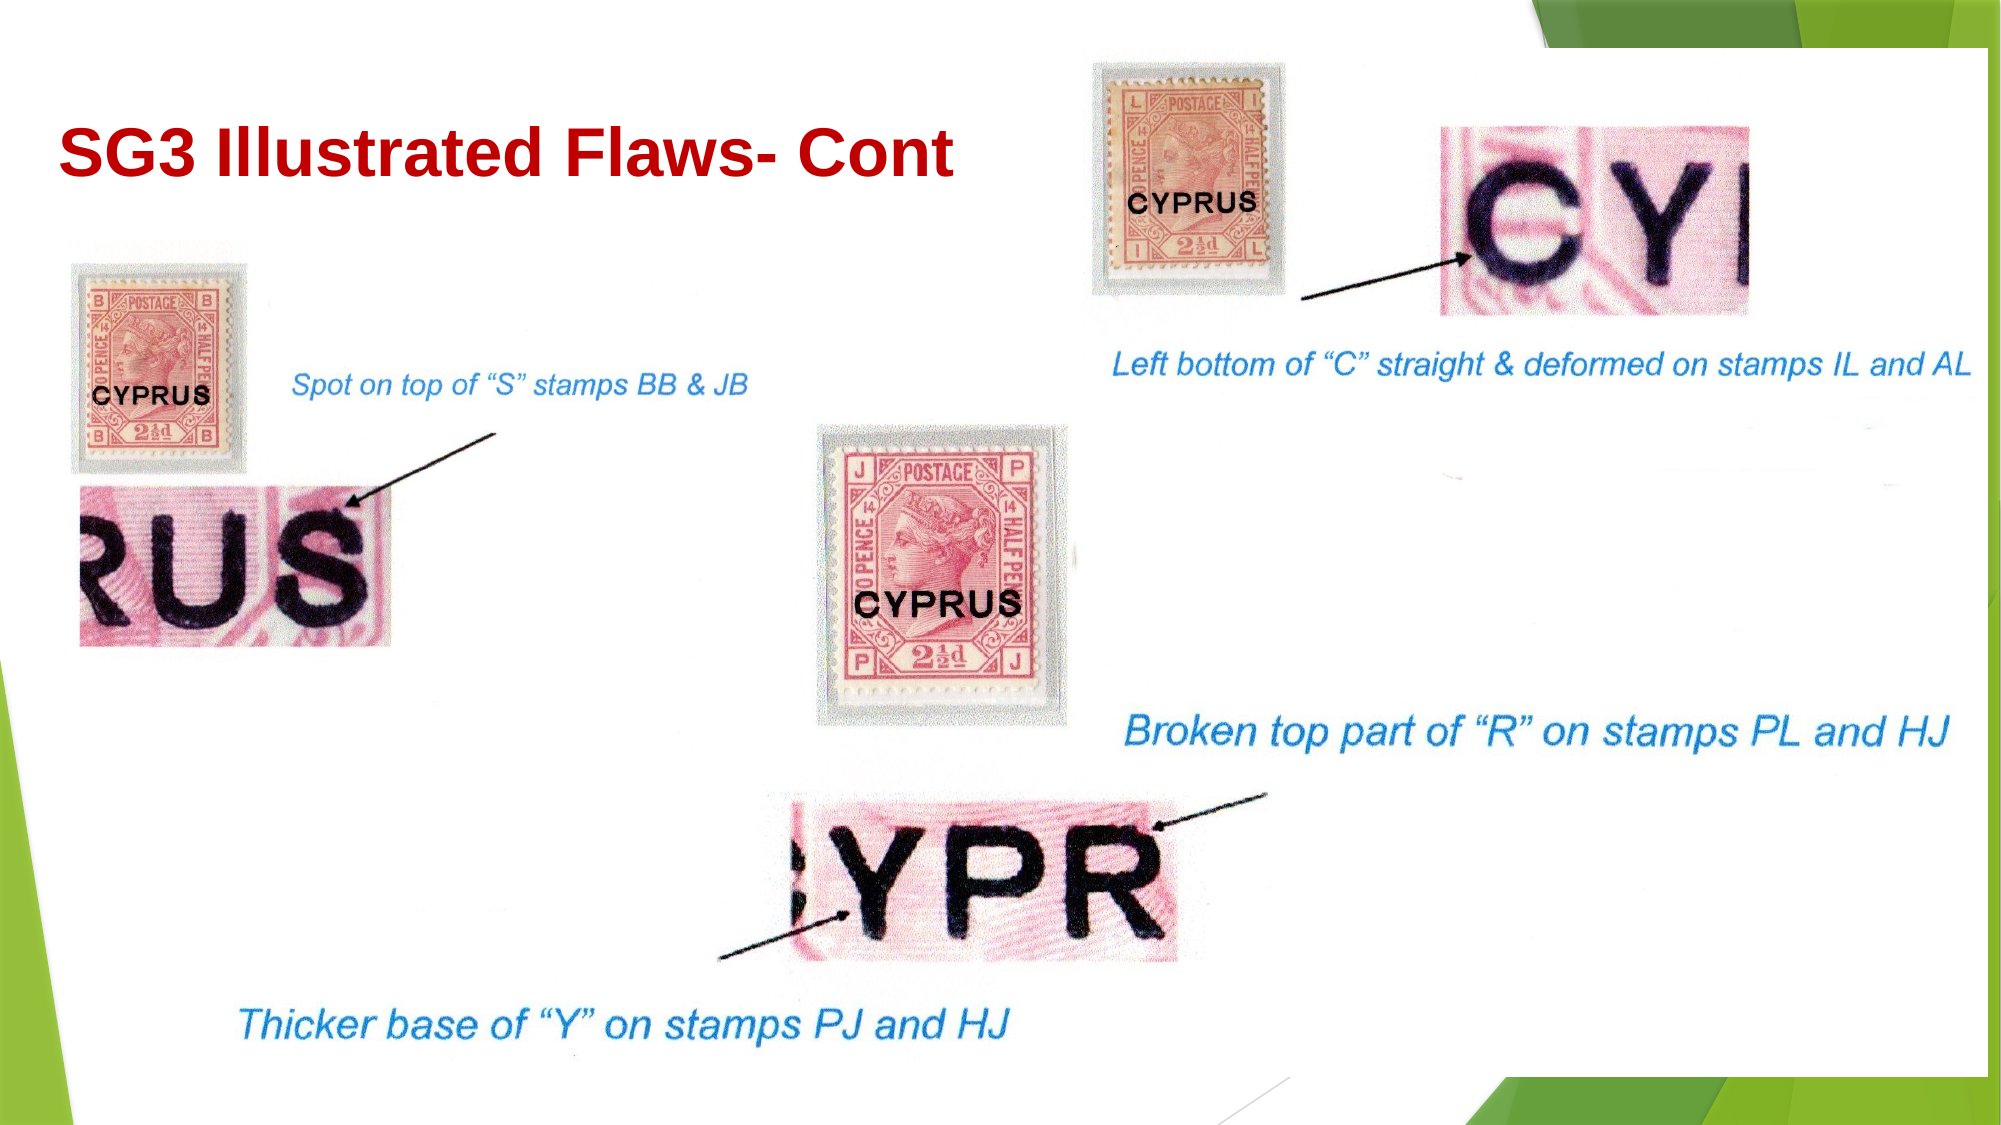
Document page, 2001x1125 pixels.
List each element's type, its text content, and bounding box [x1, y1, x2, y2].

picture [66, 47, 1988, 1077]
title SG3 Illustrated Flaws- Cont [43, 99, 1000, 199]
